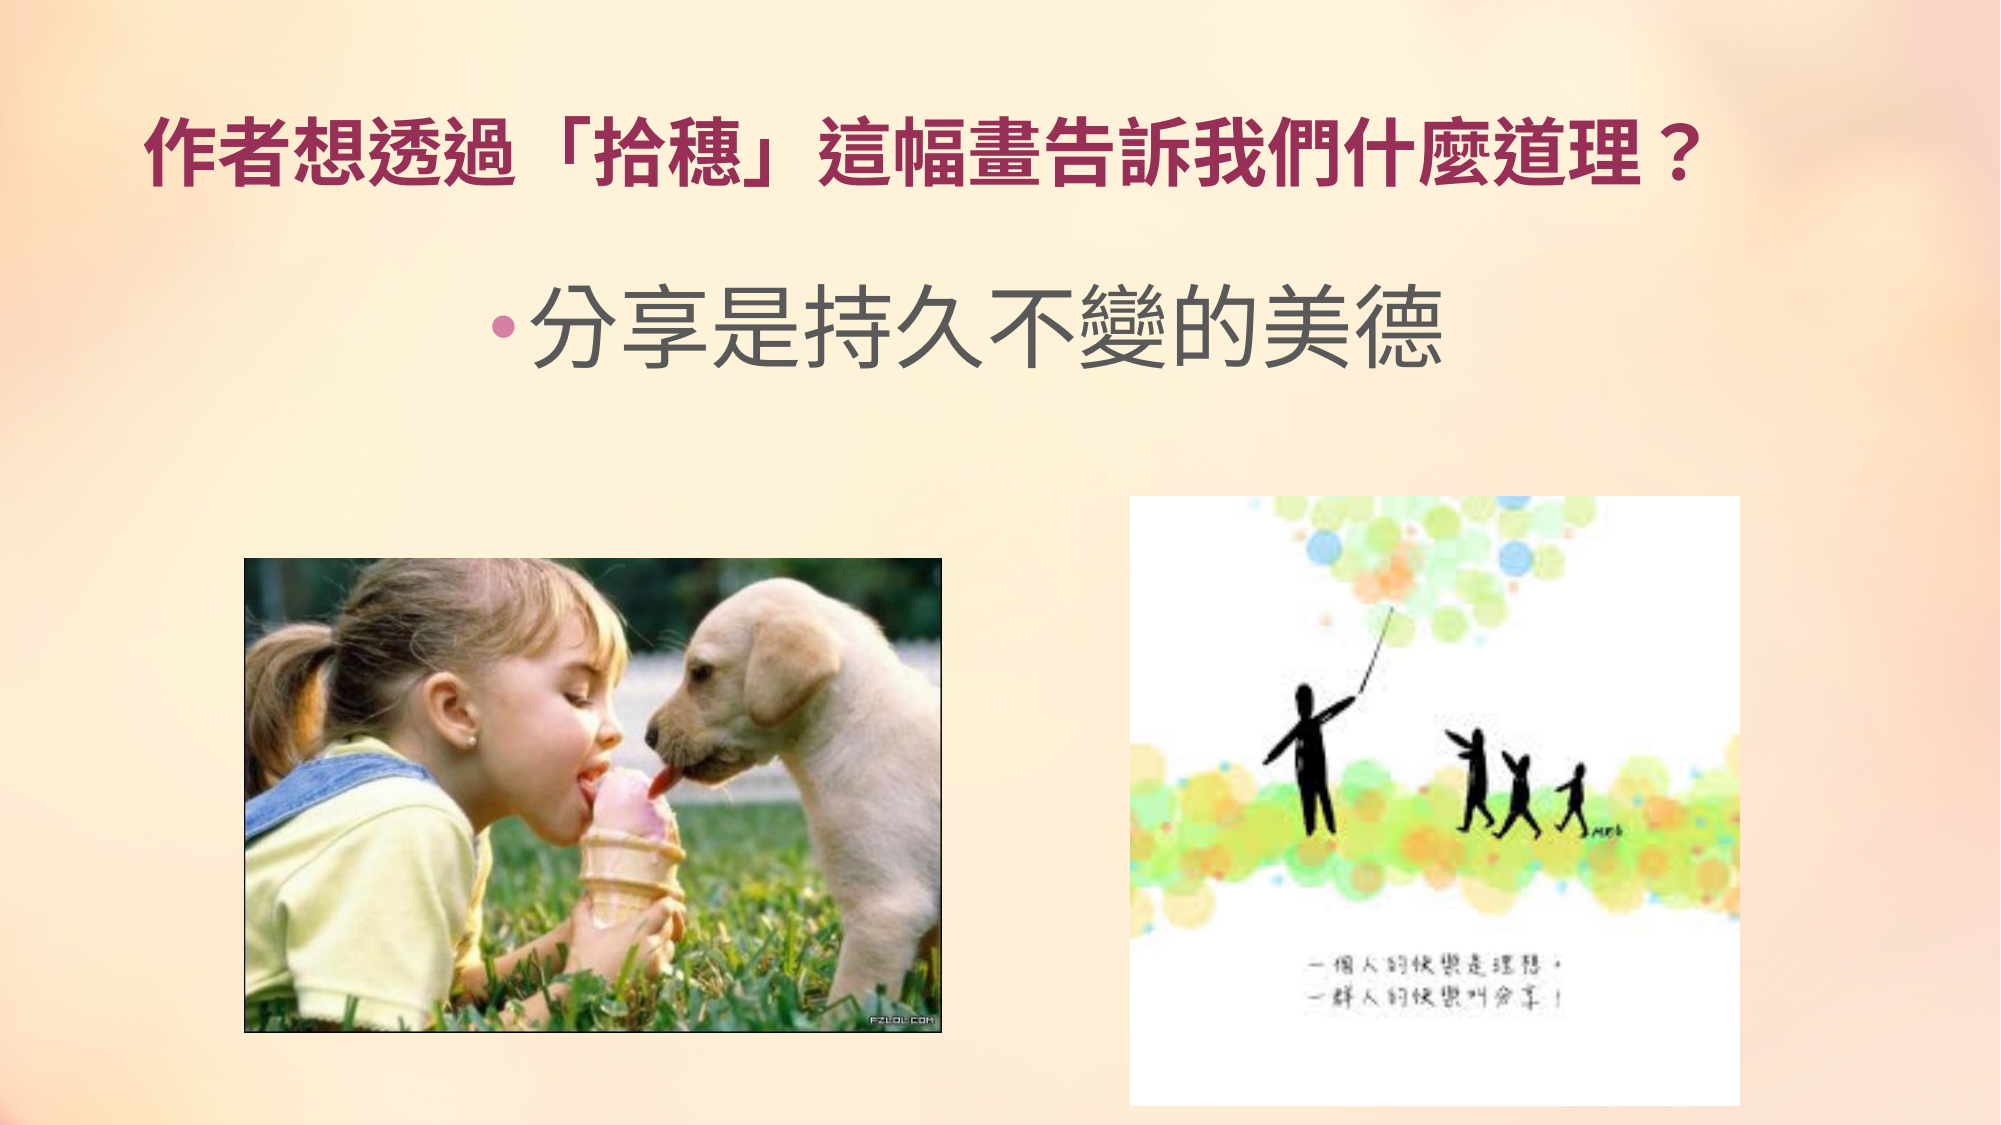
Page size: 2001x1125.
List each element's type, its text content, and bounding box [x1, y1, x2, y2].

picture [0, 0, 2001, 1125]
list 分享是持久不變的美德 [474, 275, 1619, 431]
title 作者想透過「拾穗」這幅畫告訴我們什麼道理？ [127, 73, 1778, 205]
